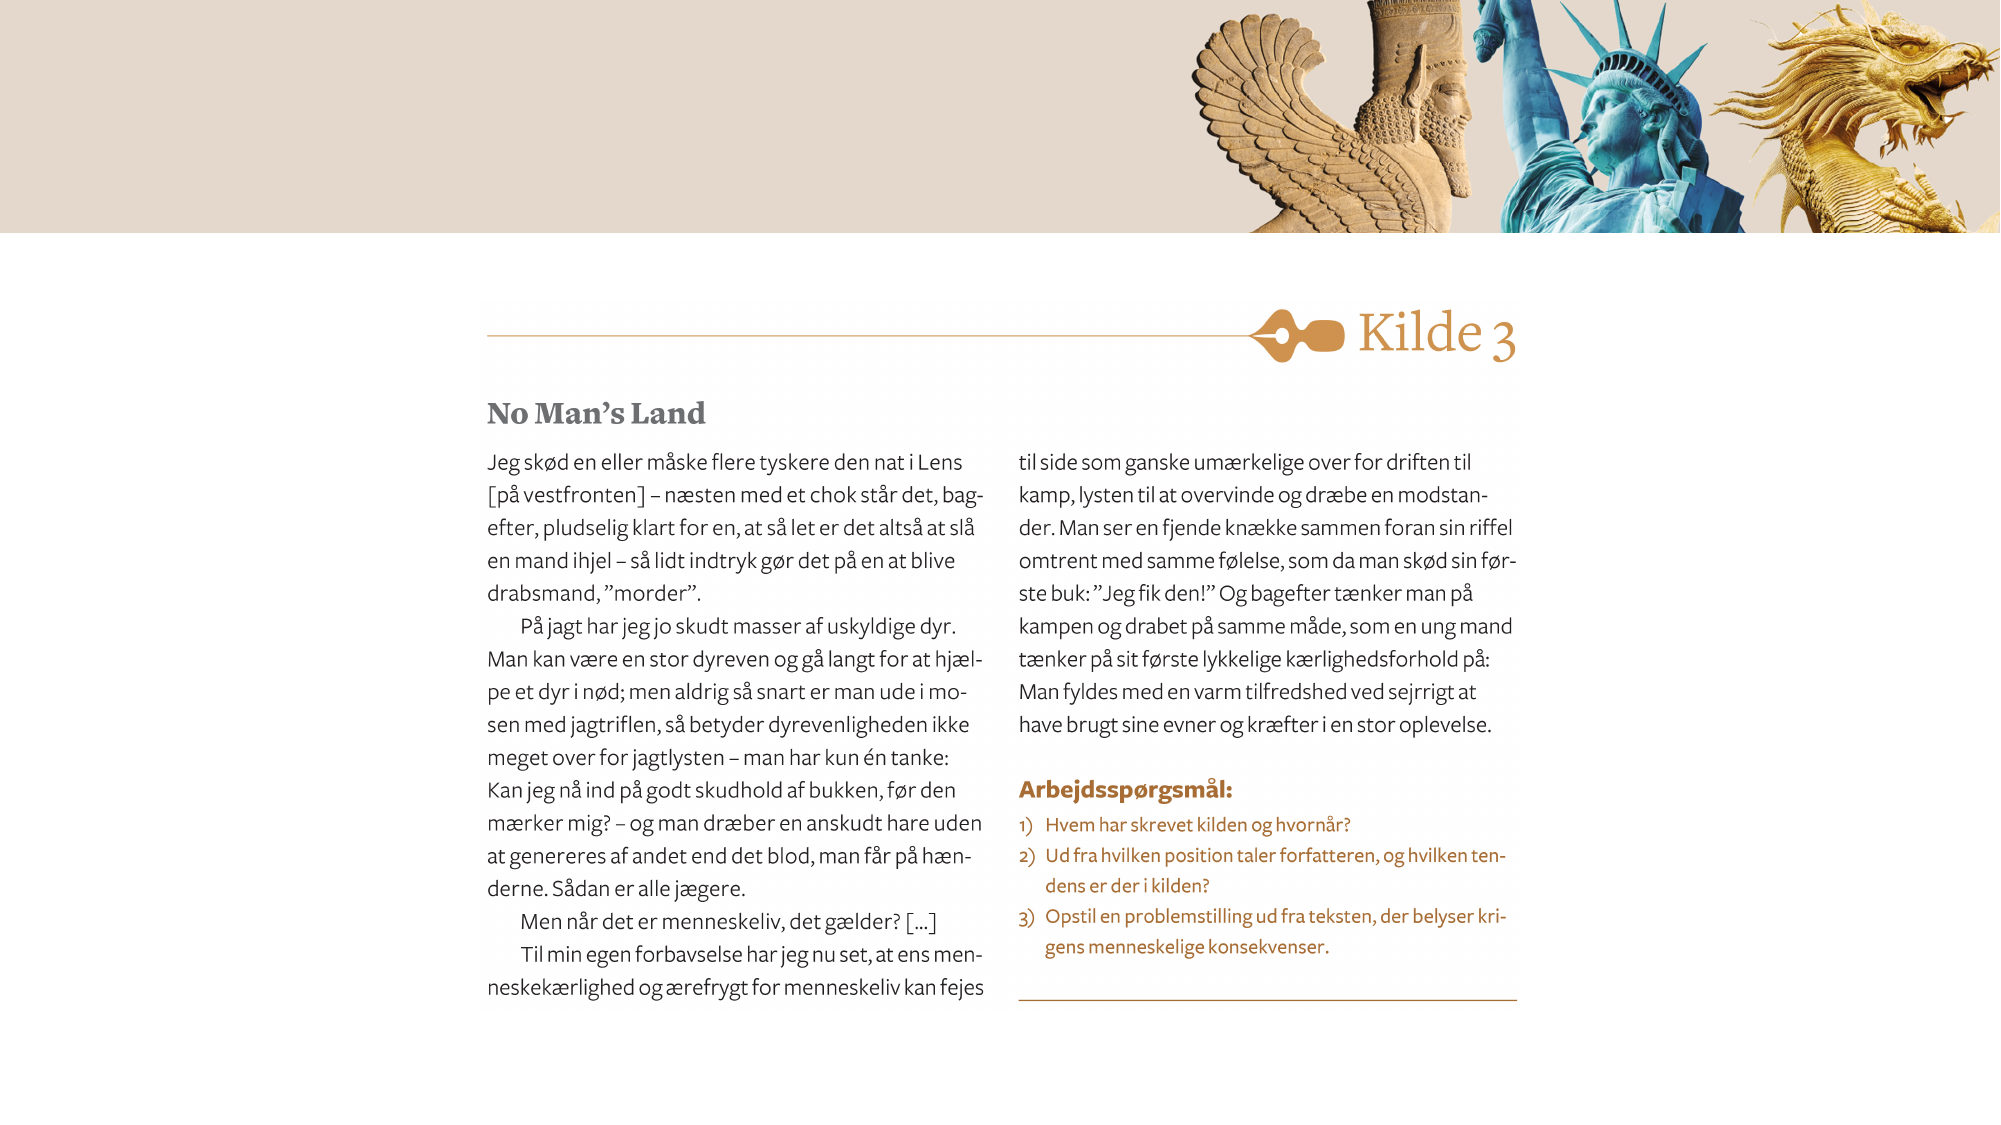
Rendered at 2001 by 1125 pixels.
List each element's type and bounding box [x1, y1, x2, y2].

list [480, 299, 1520, 1014]
picture [0, 0, 2000, 233]
